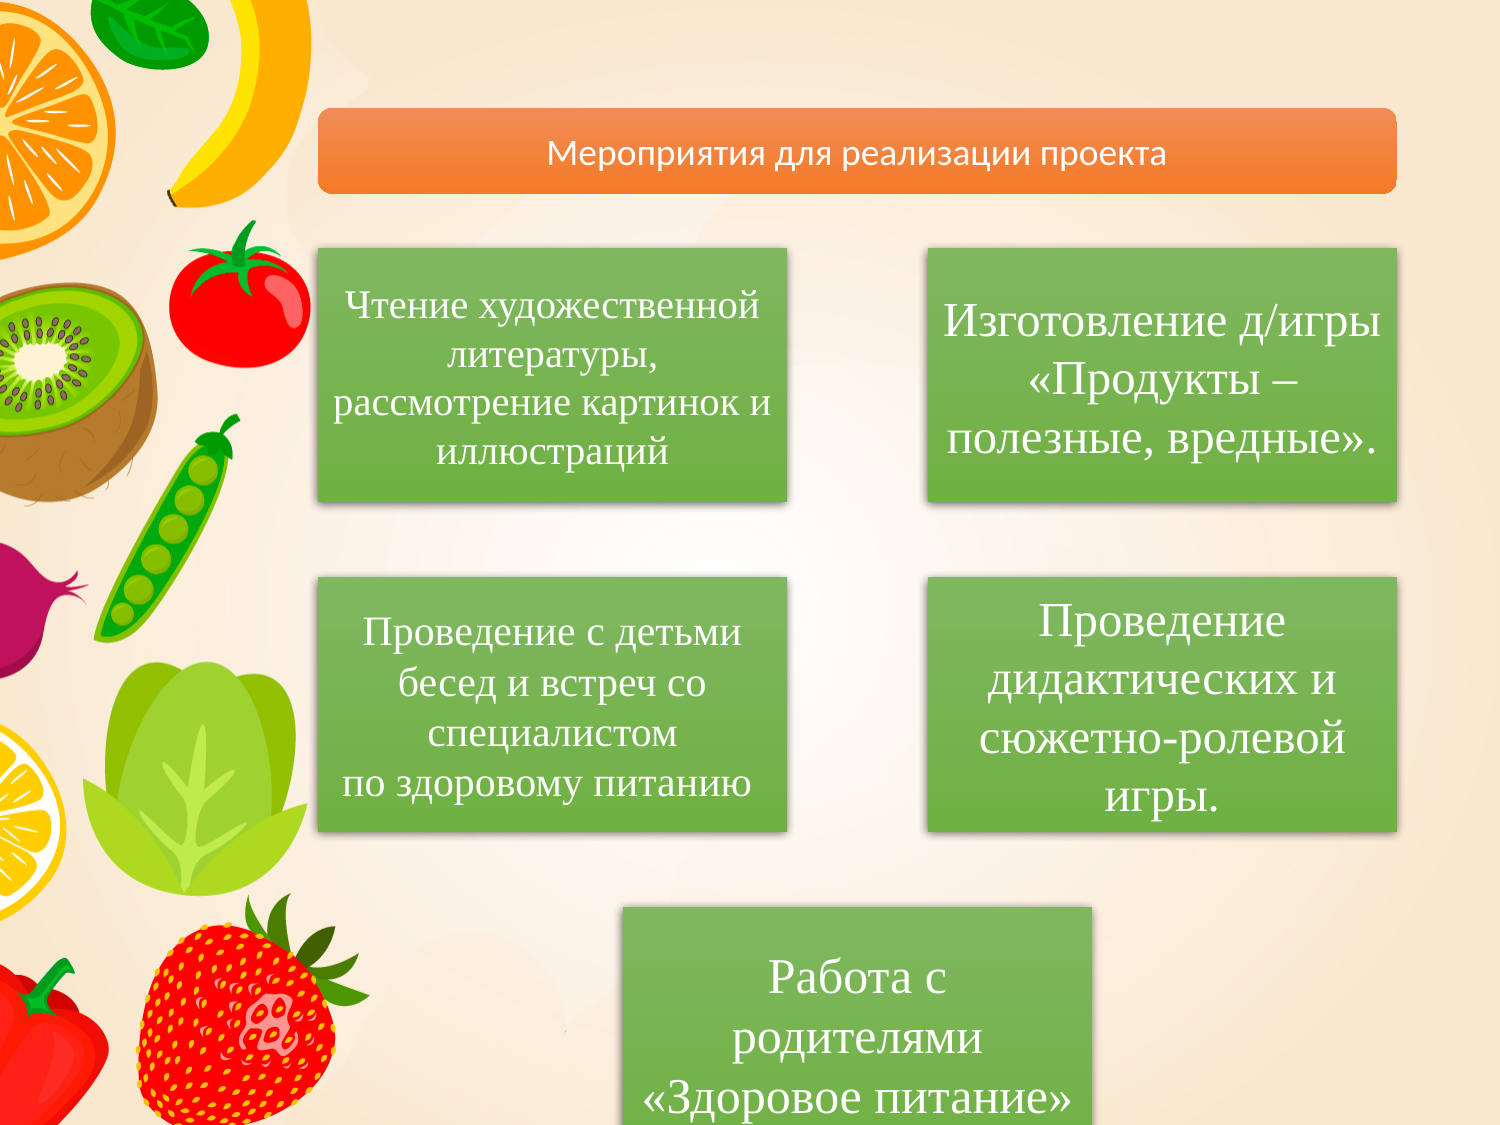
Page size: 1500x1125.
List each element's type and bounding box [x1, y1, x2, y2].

text_box [317, 21, 1397, 194]
text_box [317, 248, 1397, 1066]
picture [0, 0, 1500, 1125]
